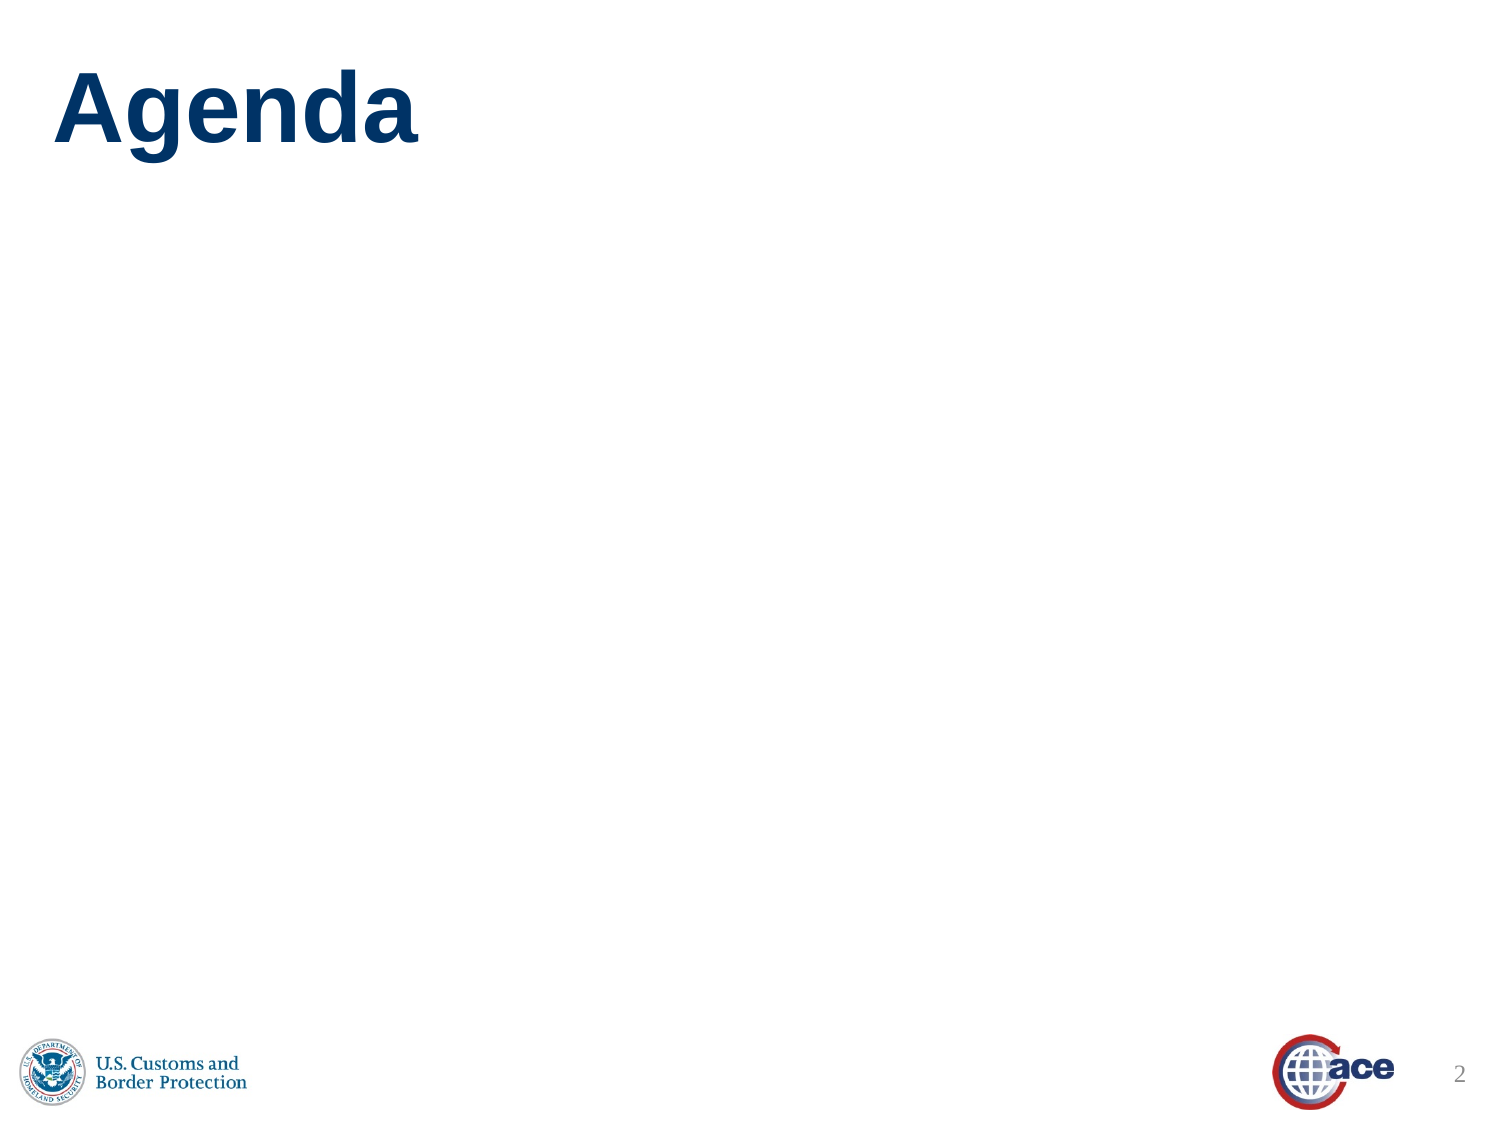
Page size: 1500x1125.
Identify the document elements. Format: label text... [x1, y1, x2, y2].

slide_number 2 [1348, 1042, 1482, 1103]
picture [1272, 1034, 1394, 1110]
picture [0, 1019, 266, 1125]
